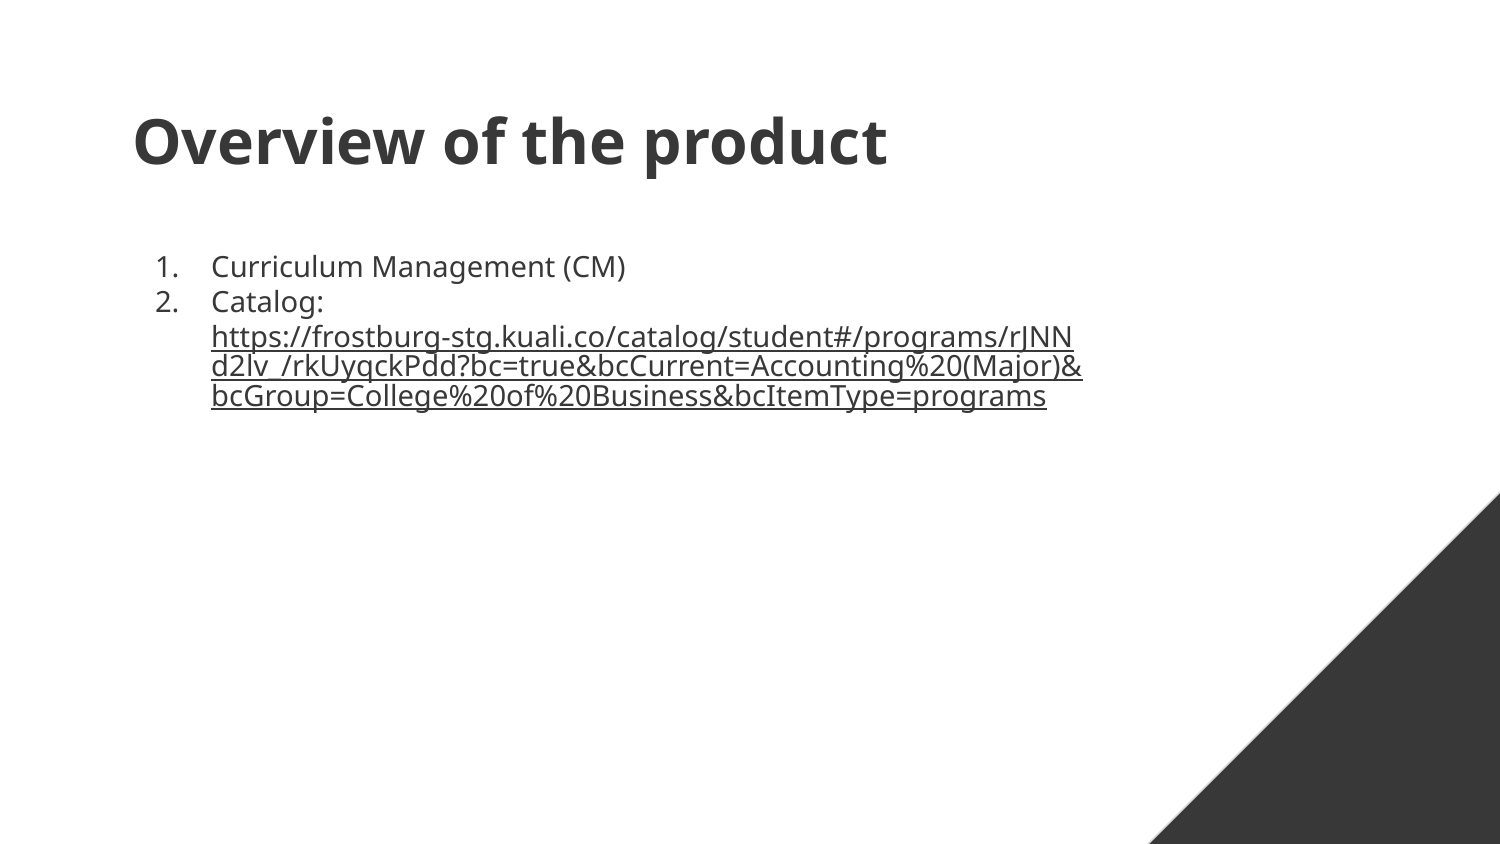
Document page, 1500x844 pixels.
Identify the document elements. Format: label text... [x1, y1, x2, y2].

title Overview of the product [116, 87, 1064, 174]
list Curriculum Management (CM) Catalog: https://frostburg-stg.kuali.co/catalog/student#/programs/rJNNd2lv_/rkUyqckPdd?bc=true&bcCurrent=Accounting%20(Major)&bcGroup=College%20of%20Business&bcItemType=programs [116, 233, 1114, 769]
